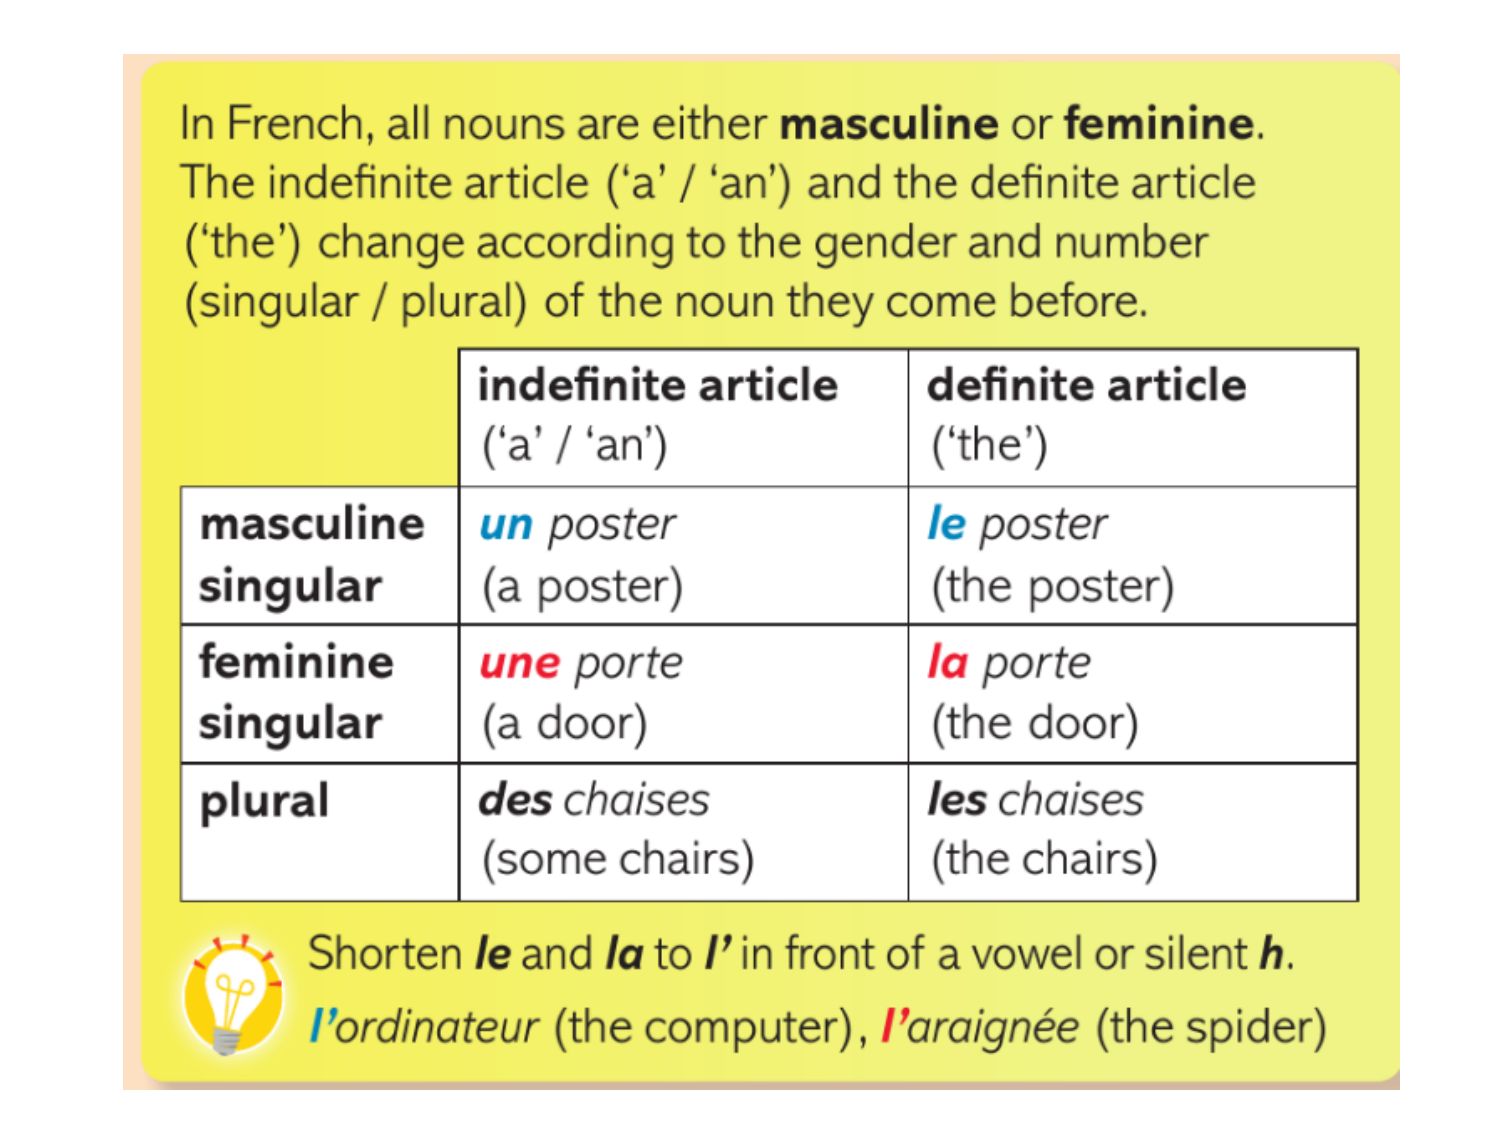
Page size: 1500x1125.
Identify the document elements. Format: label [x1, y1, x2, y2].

picture [123, 54, 1400, 1090]
